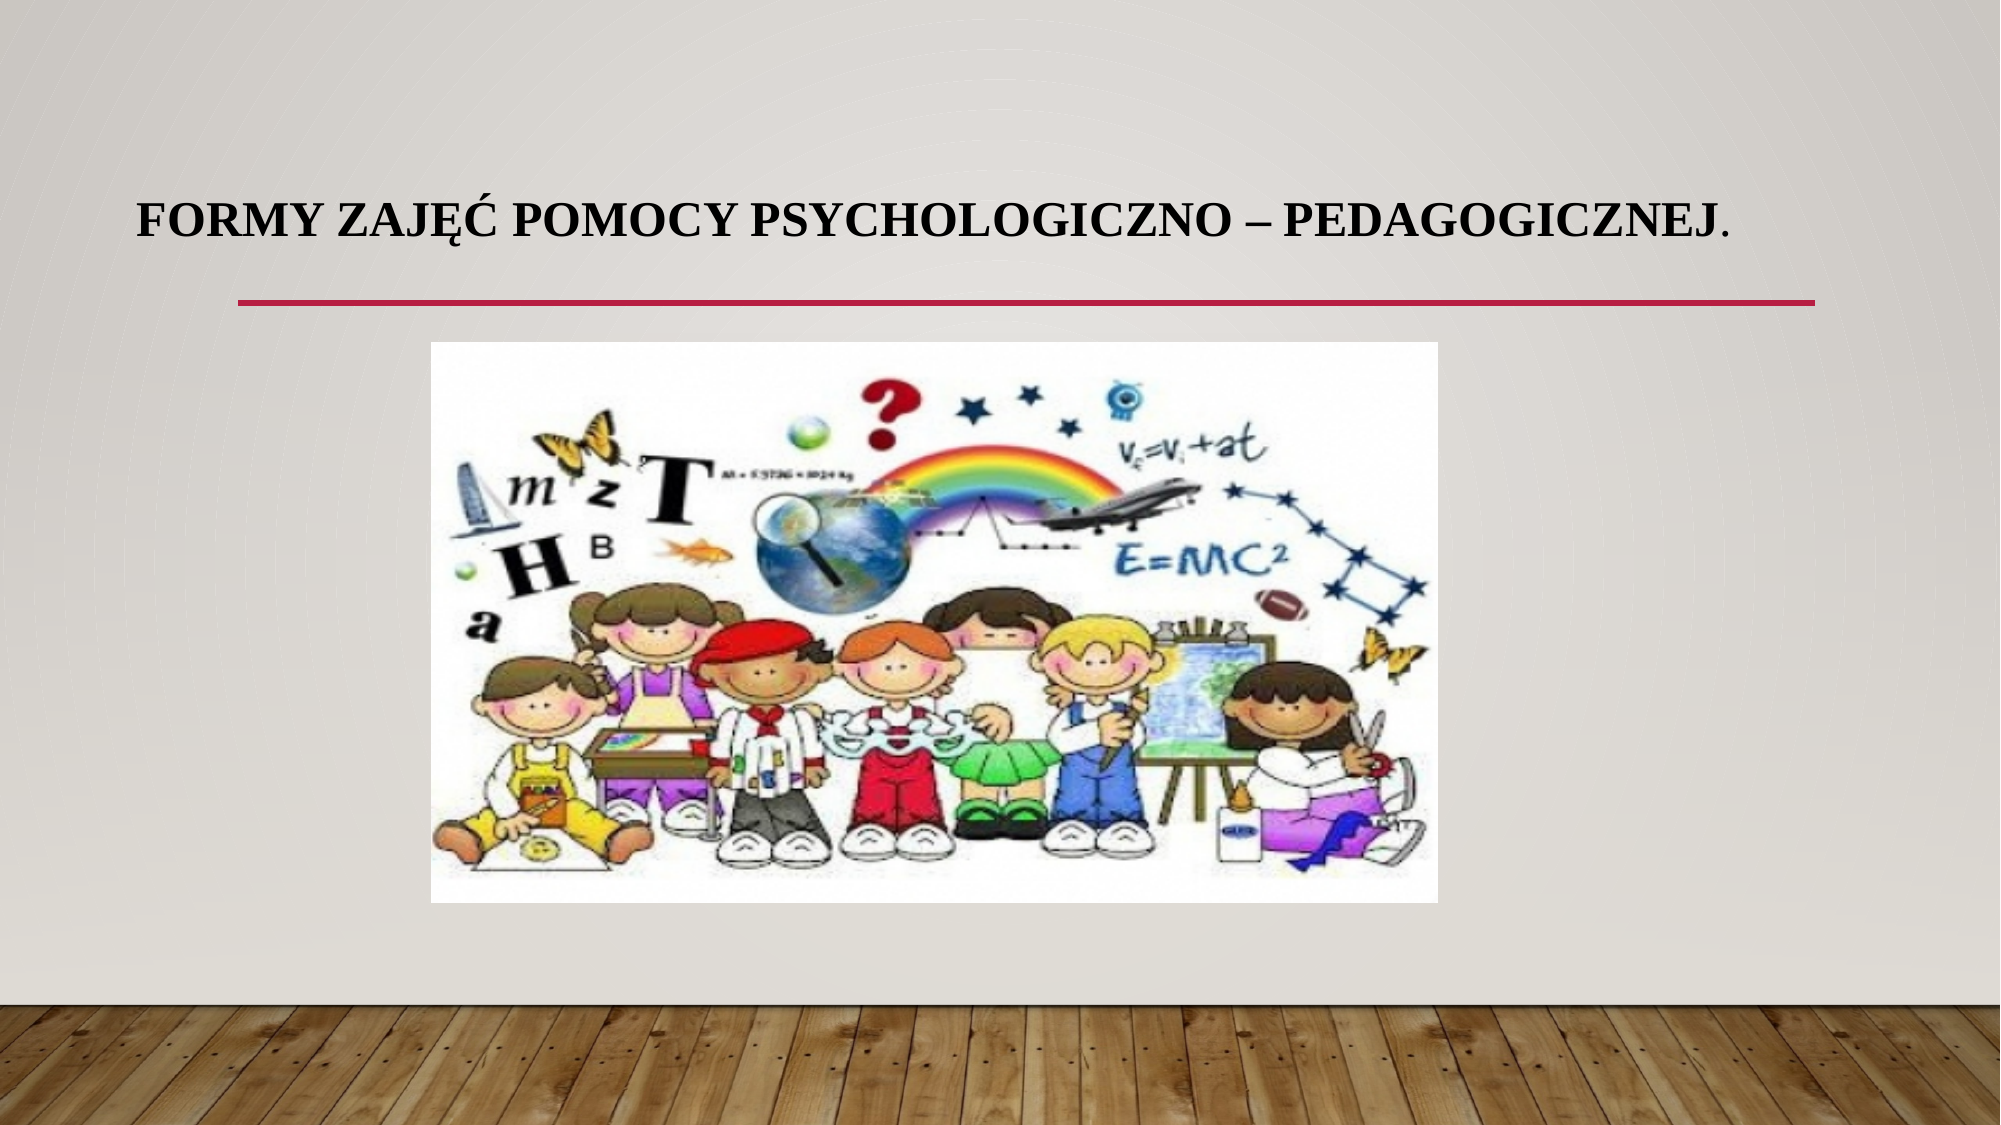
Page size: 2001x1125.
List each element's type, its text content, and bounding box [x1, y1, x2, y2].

picture [431, 342, 1438, 903]
picture [0, 1005, 2000, 1125]
title Formy zajęć pomocy psychologiczno – pedagogicznej. [55, 131, 1814, 553]
